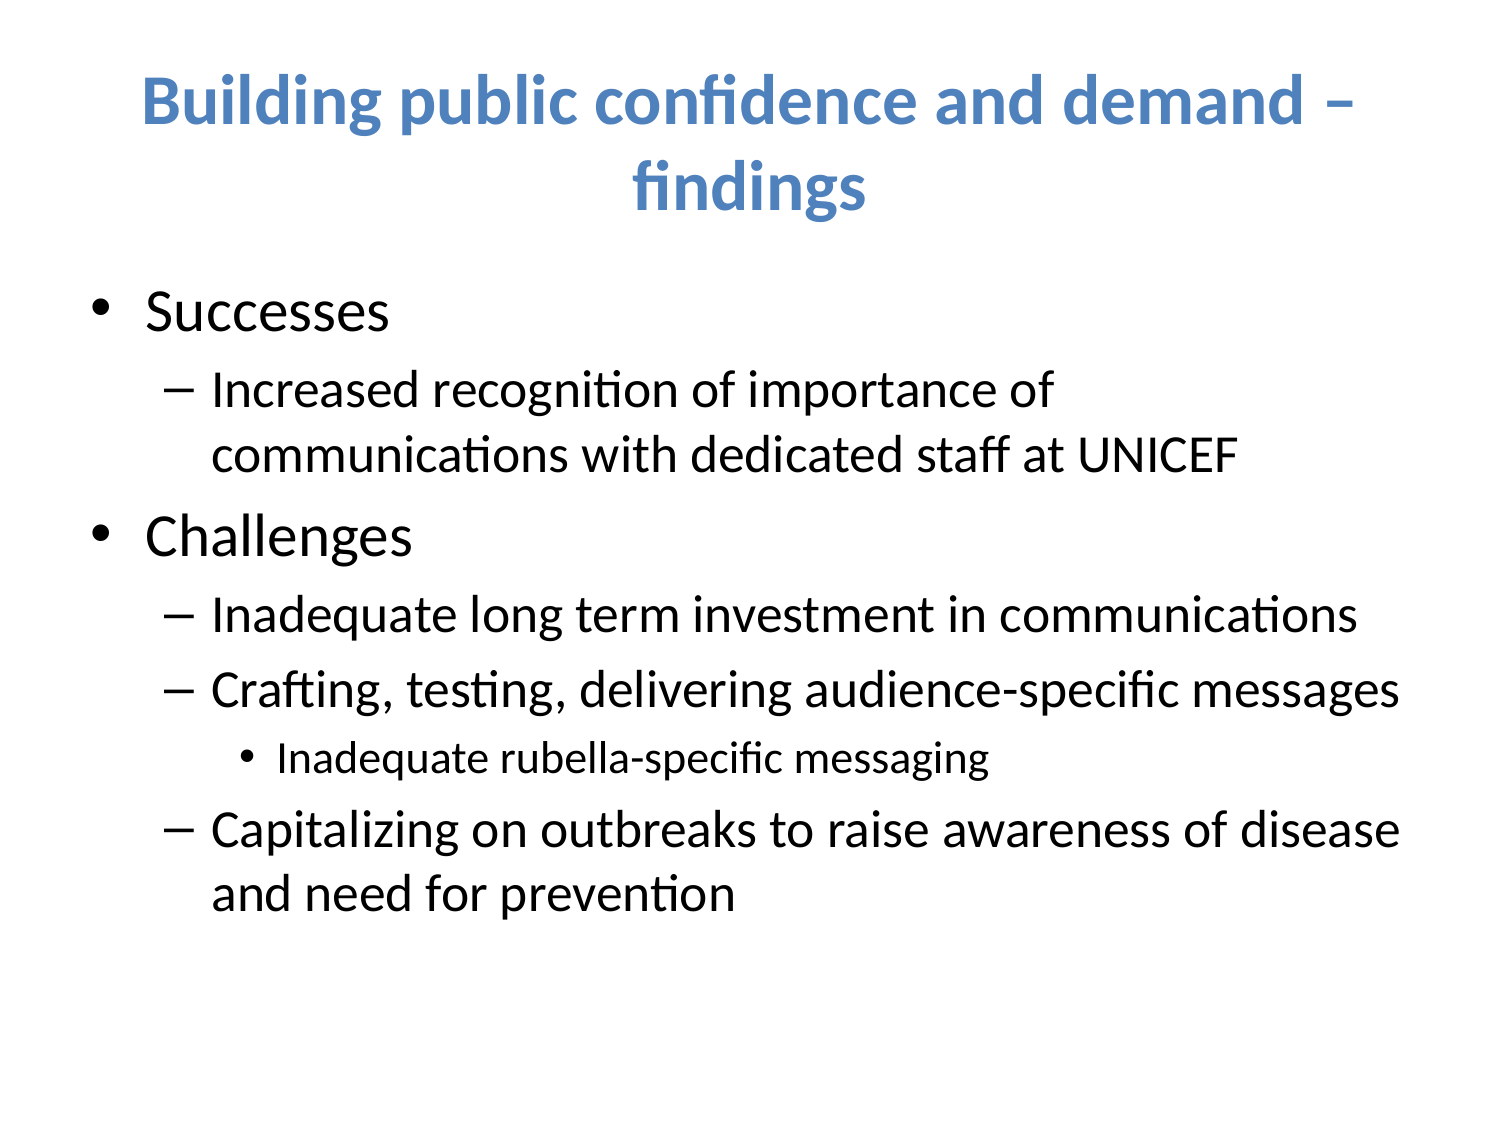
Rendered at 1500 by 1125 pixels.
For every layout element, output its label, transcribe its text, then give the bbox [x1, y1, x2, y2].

list Successes Increased recognition of importance of communications with dedicated staff at UNICEF Challenges Inadequate long term investment in communications Crafting, testing, delivering audience-specific messages Inadequate rubella-specific messaging Capitalizing on outbreaks to raise awareness of disease and need for prevention [75, 262, 1425, 1005]
title Building public confidence and demand – findings [75, 45, 1425, 233]
